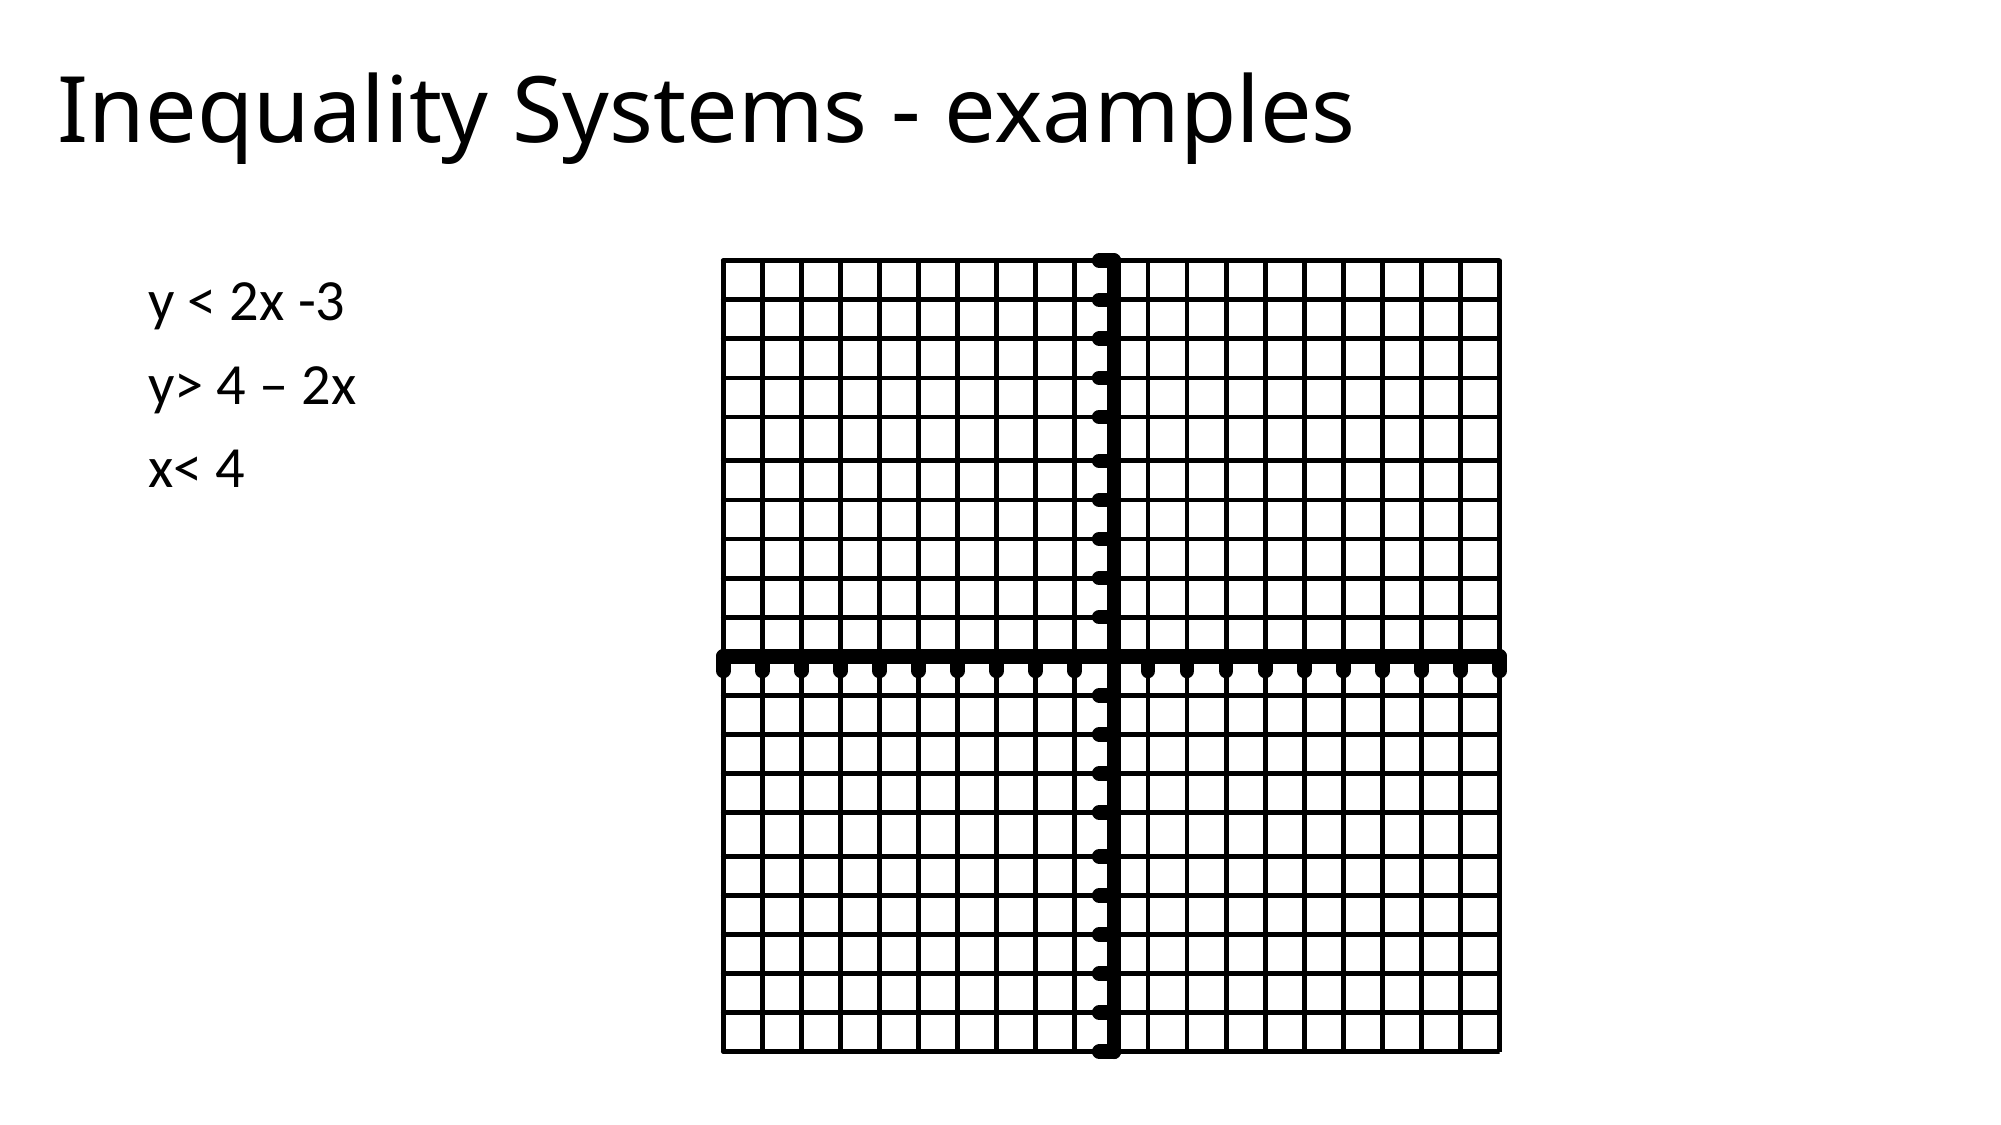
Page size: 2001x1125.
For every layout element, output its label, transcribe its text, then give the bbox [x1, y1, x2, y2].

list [649, 187, 2000, 1125]
title Inequality Systems - examples [42, 37, 1796, 188]
list y < 2x -3 y> 4 – 2x x< 4 [133, 262, 649, 988]
